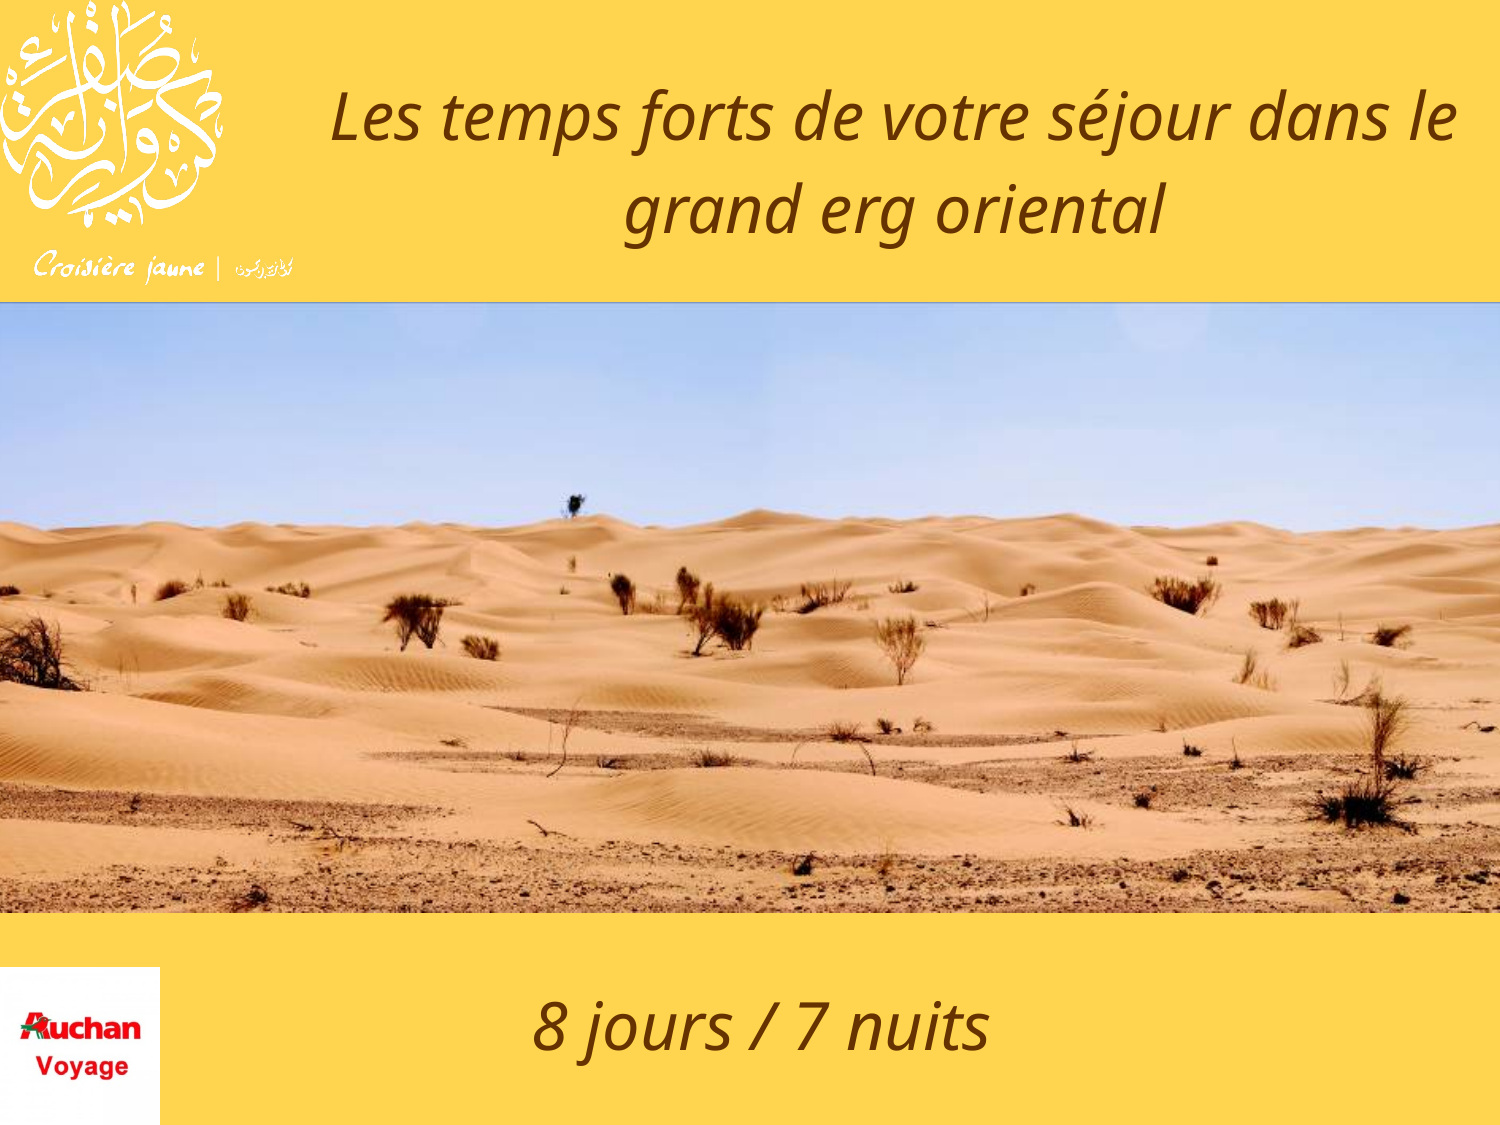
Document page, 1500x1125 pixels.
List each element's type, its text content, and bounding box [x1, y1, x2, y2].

picture [0, 967, 160, 1125]
text_box 8 jours / 7 nuits [166, 976, 1483, 1083]
picture [0, 302, 1500, 913]
picture [0, 0, 293, 286]
text_box Les temps forts de votre séjour dans le grand erg oriental [336, 66, 1500, 256]
